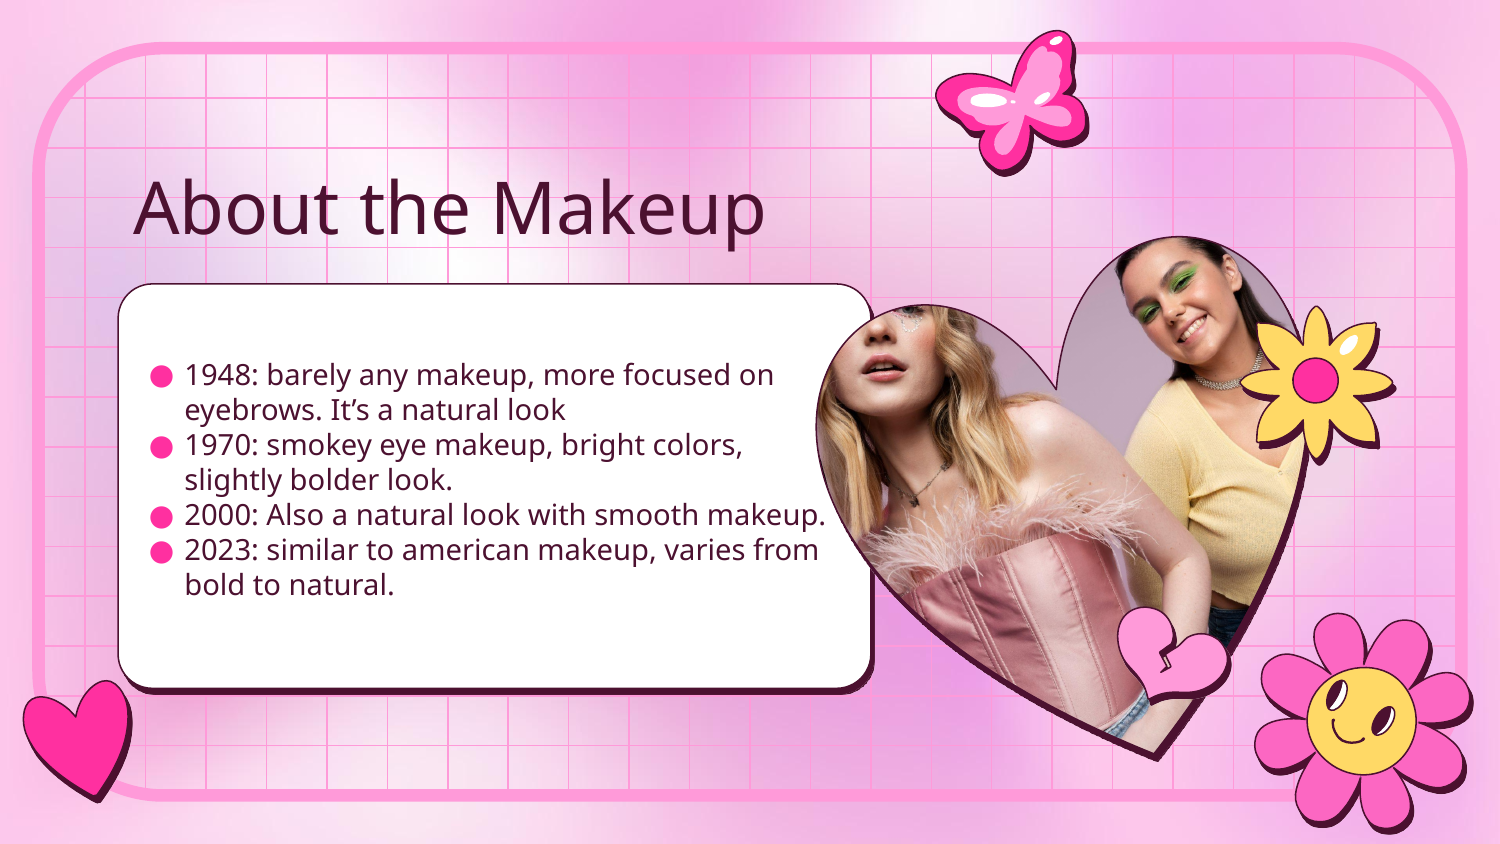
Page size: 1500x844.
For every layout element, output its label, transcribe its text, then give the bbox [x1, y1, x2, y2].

list 1948: barely any makeup, more focused on eyebrows. It’s a natural look 1970: smokey eye makeup, bright colors, slightly bolder look. 2000: Also a natural look with smooth makeup. 2023: similar to american makeup, varies from bold to natural. [129, 306, 837, 666]
text_box [23, 680, 129, 797]
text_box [1249, 608, 1475, 834]
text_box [1239, 306, 1393, 459]
title About the Makeup [118, 163, 921, 247]
text_box [118, 283, 837, 689]
picture [0, 0, 1500, 844]
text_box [945, 50, 1095, 159]
